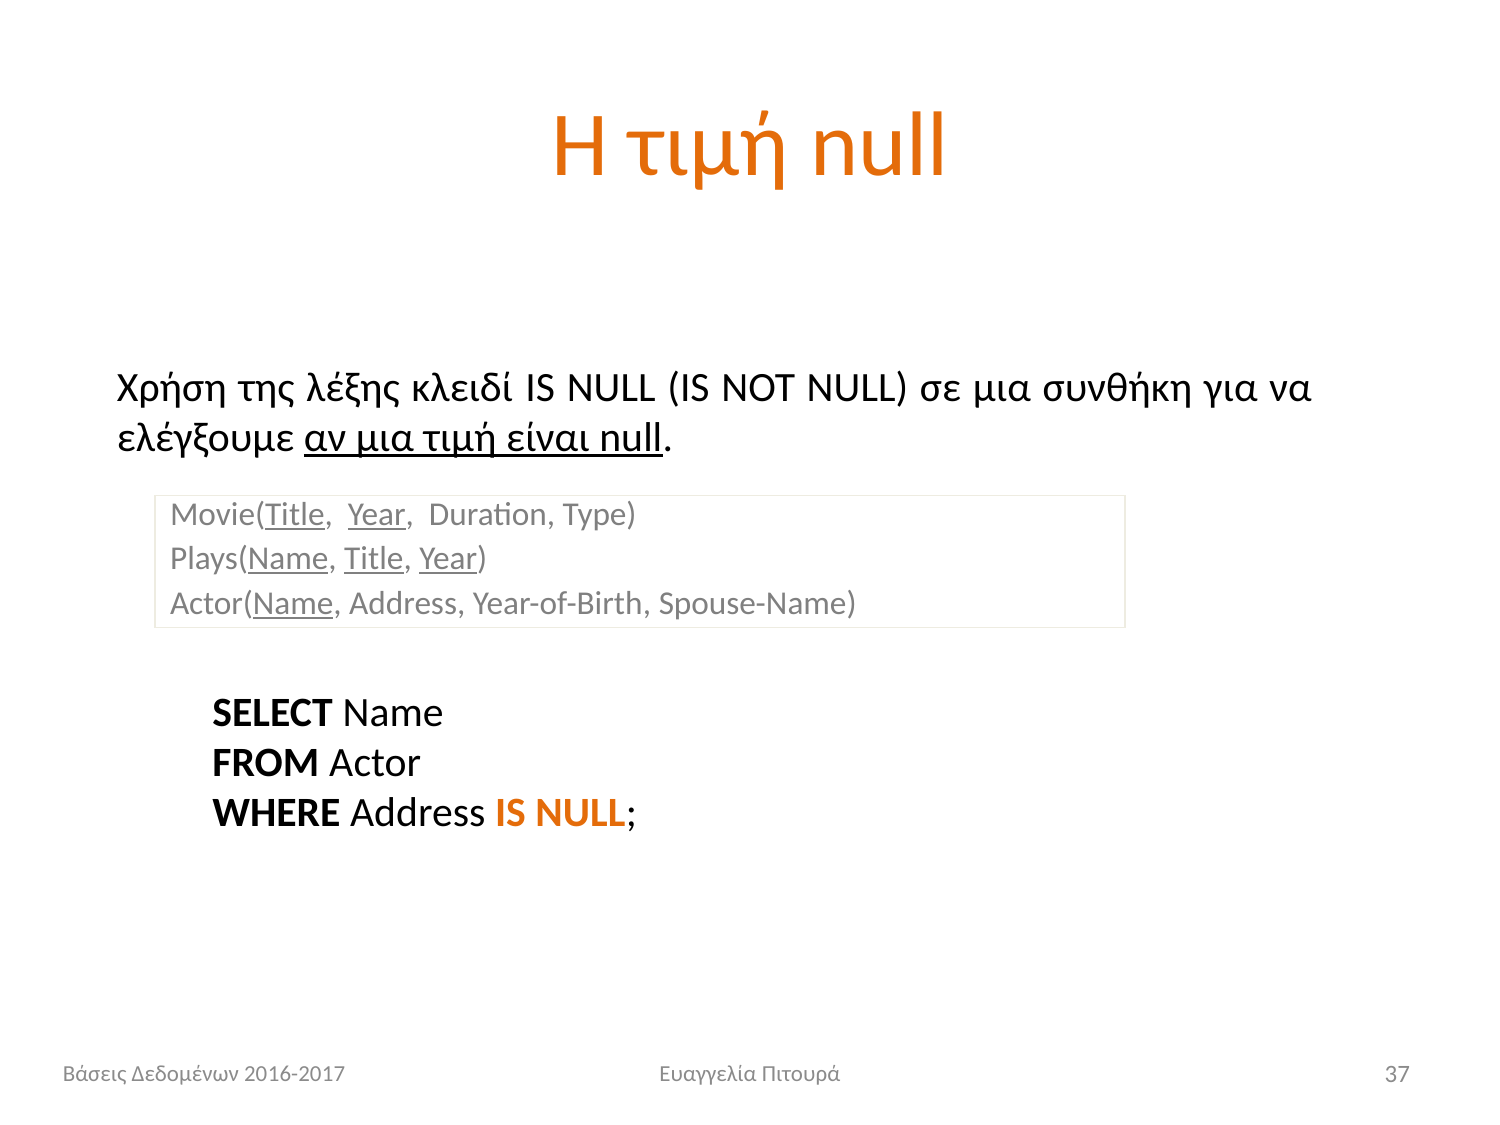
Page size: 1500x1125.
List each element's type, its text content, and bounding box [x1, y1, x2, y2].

text_box Movie(Title, Year, Duration, Type) Plays(Name, Title, Year) Actor(Name, Address, Year-of-Birth, Spouse-Name) [155, 495, 1125, 628]
title Η τιμή null [75, 45, 1425, 233]
slide_number 37 [1074, 1042, 1425, 1103]
text_box SELECT Name FROM Actor WHERE Address IS NULL; [197, 677, 988, 892]
text_box Χρήση της λέξης κλειδί IS NULL (IS NOT NULL) σε μια συνθήκη για να ελέγξουμε αν μια τιμή είναι null. [102, 352, 1328, 467]
text_box Βάσεις Δεδομένων 2016-2017 [47, 1042, 398, 1103]
footer Ευαγγελία Πιτουρά [512, 1042, 988, 1103]
